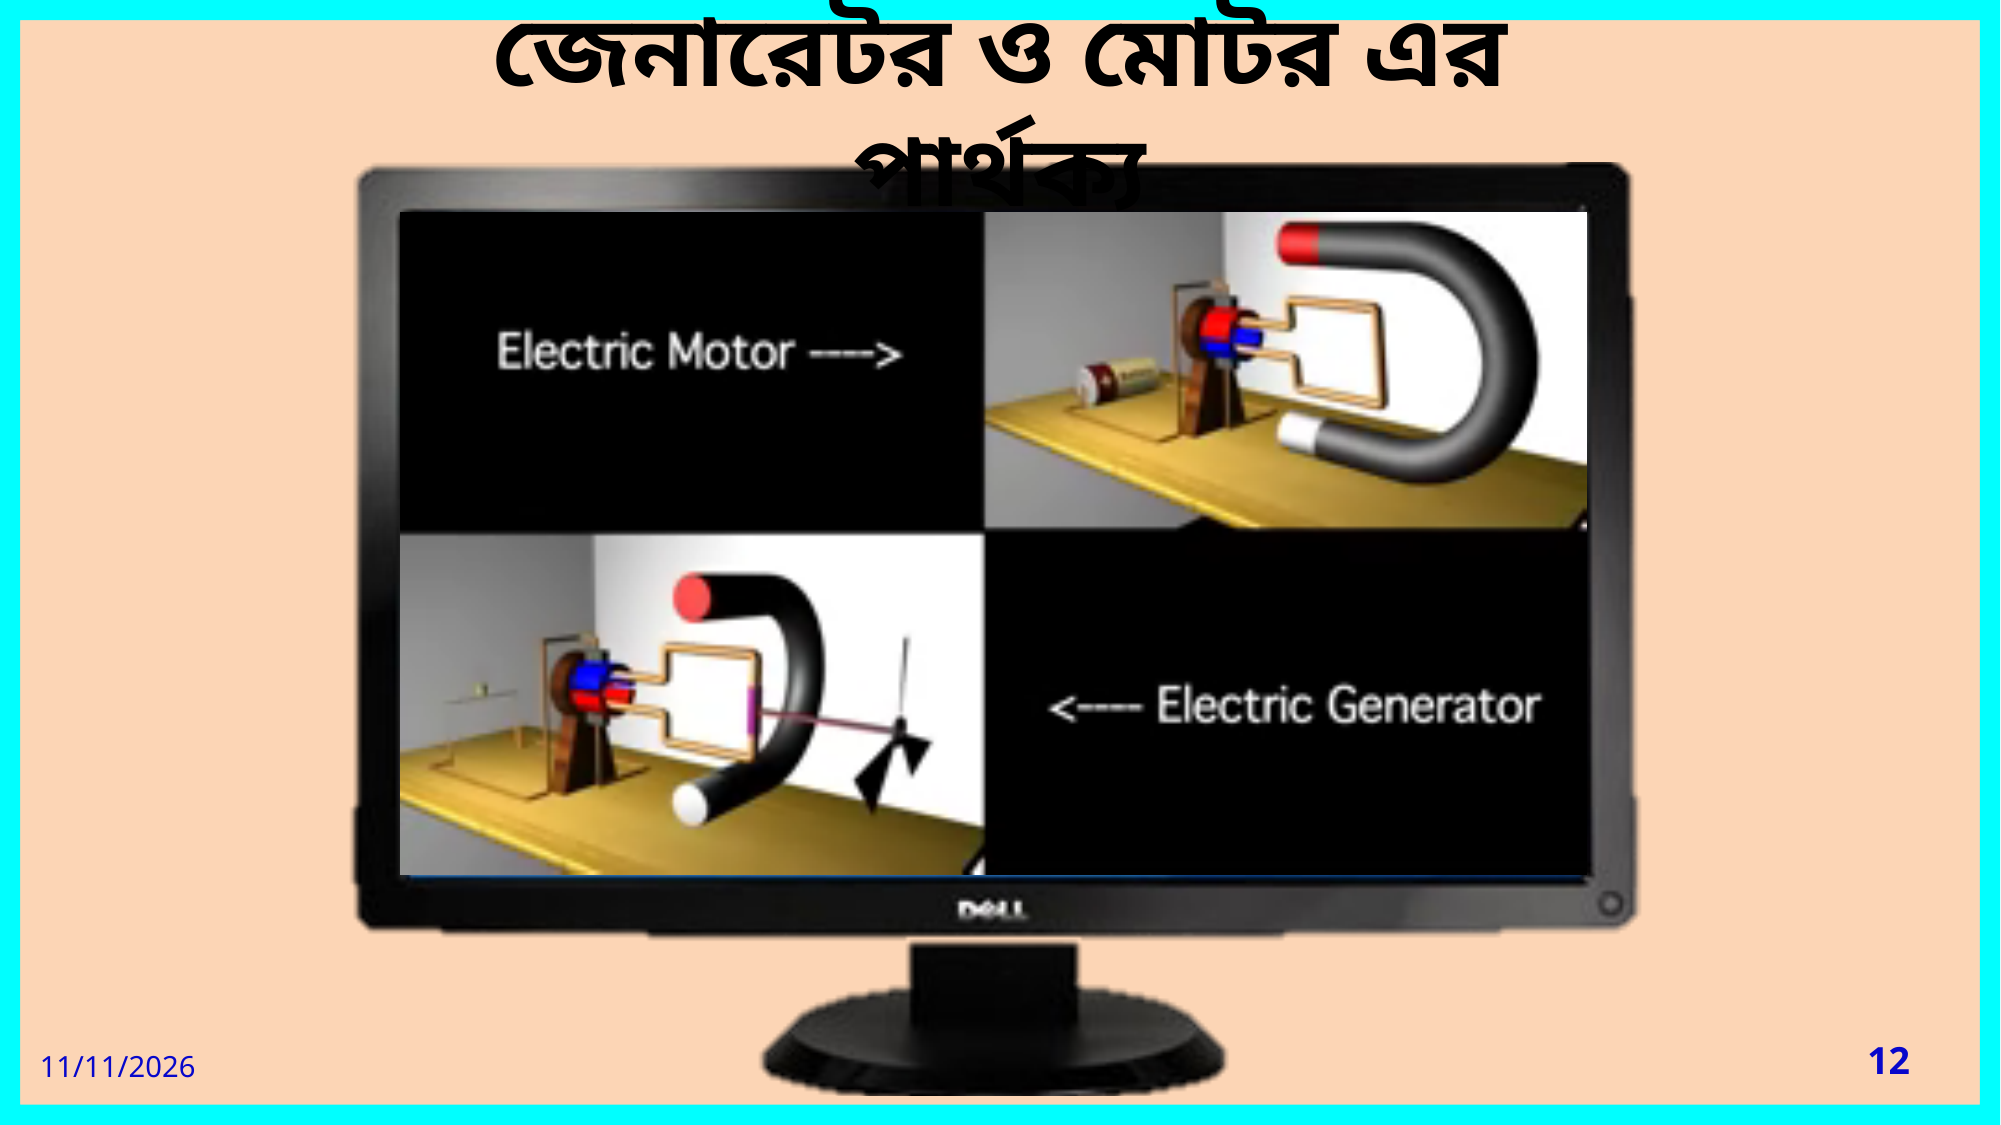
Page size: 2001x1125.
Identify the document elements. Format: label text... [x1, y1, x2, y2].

slide_number 28-Jul-21 [24, 1035, 341, 1096]
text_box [399, 211, 1588, 876]
picture [348, 162, 1652, 1096]
text_box জেনারেটর ও মোটর এর পার্থক্য [465, 47, 1535, 161]
slide_number 12 [1787, 1035, 1925, 1096]
